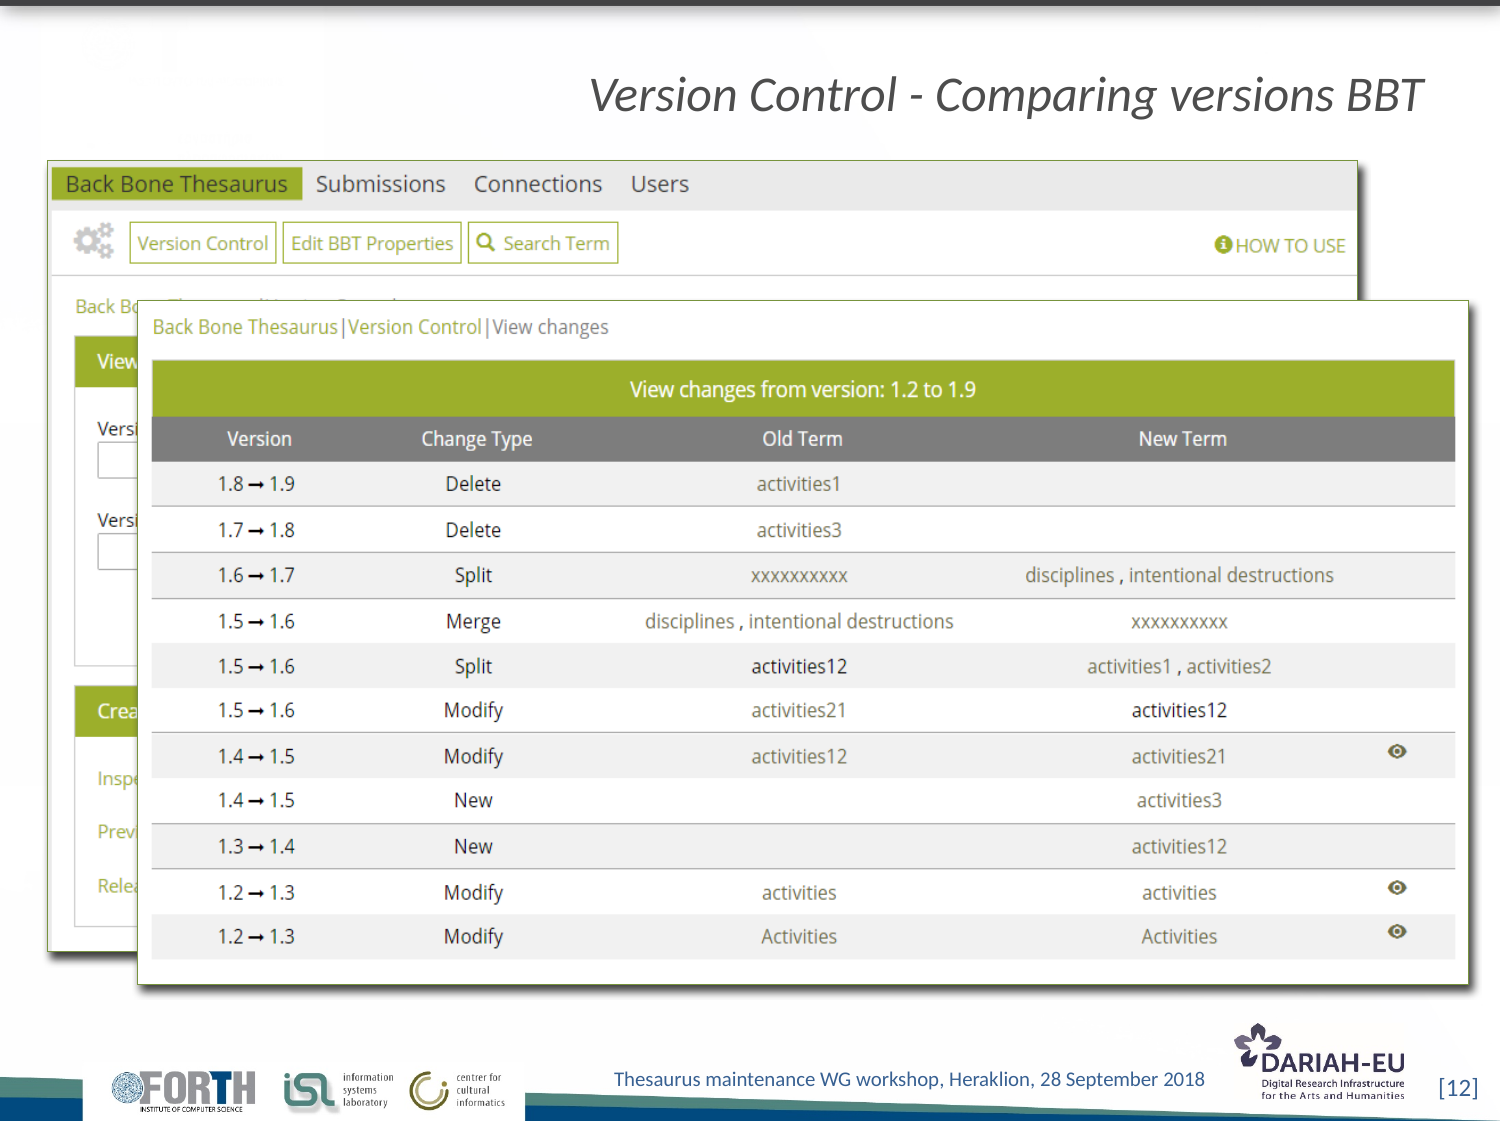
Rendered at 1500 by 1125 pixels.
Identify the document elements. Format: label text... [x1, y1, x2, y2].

picture [0, 0, 1500, 1121]
text_box Version Control - Comparing versions BBT [395, 40, 1449, 129]
